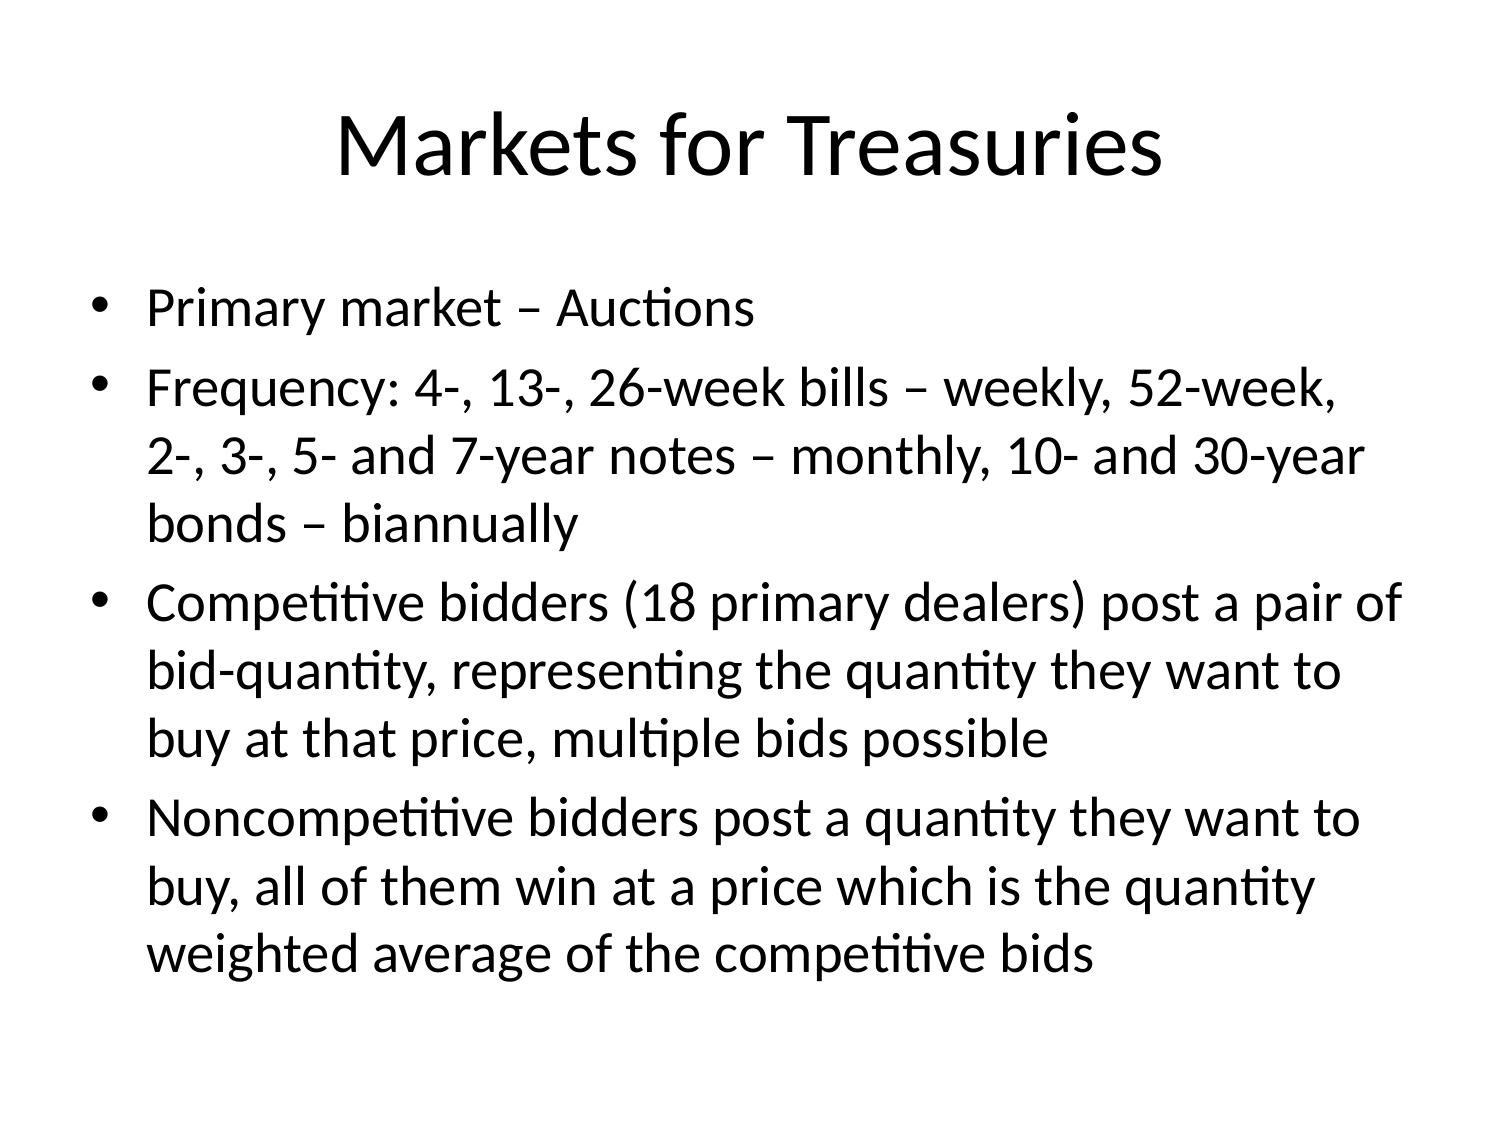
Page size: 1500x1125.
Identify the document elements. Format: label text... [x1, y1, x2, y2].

list Primary market – Auctions Frequency: 4-, 13-, 26-week bills – weekly, 52-week, 2-, 3-, 5- and 7-year notes – monthly, 10- and 30-year bonds – biannually Competitive bidders (18 primary dealers) post a pair of bid-quantity, representing the quantity they want to buy at that price, multiple bids possible Noncompetitive bidders post a quantity they want to buy, all of them win at a price which is the quantity weighted average of the competitive bids [75, 262, 1425, 1005]
title Markets for Treasuries [75, 45, 1425, 233]
